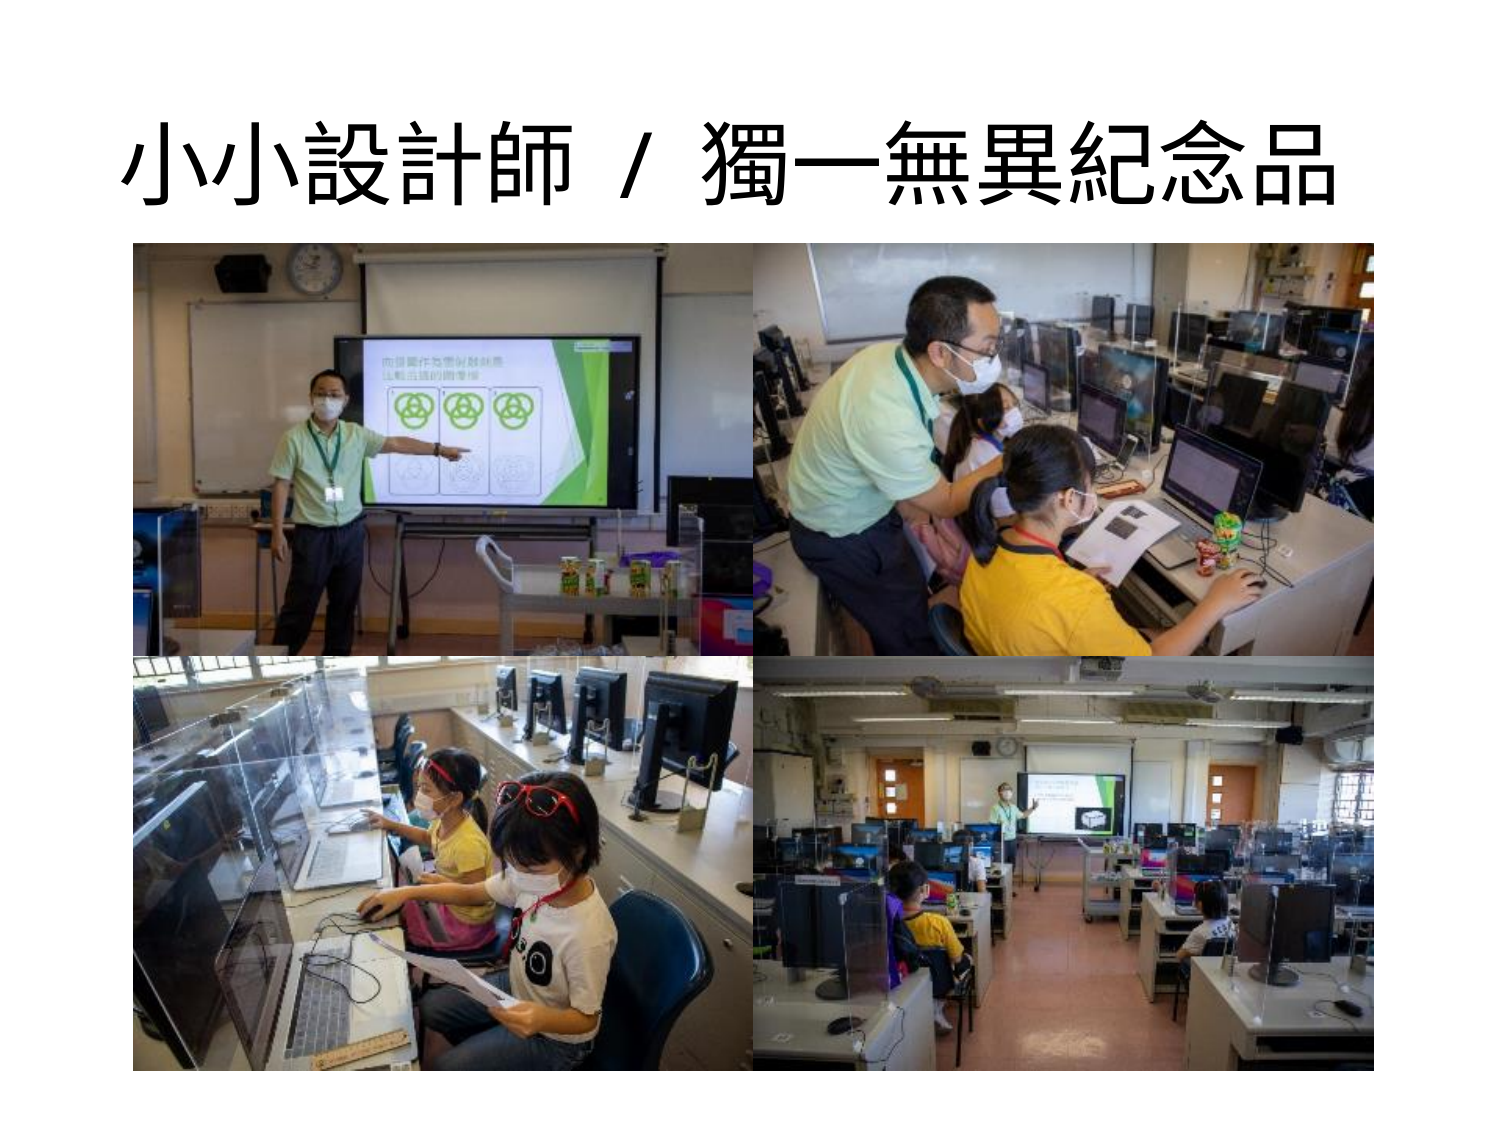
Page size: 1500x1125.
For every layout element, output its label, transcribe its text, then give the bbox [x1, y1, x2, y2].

title 小小設計師 / 獨一無異紀念品 [103, 59, 1397, 278]
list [133, 243, 753, 656]
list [753, 243, 1374, 656]
picture [133, 656, 1374, 1071]
